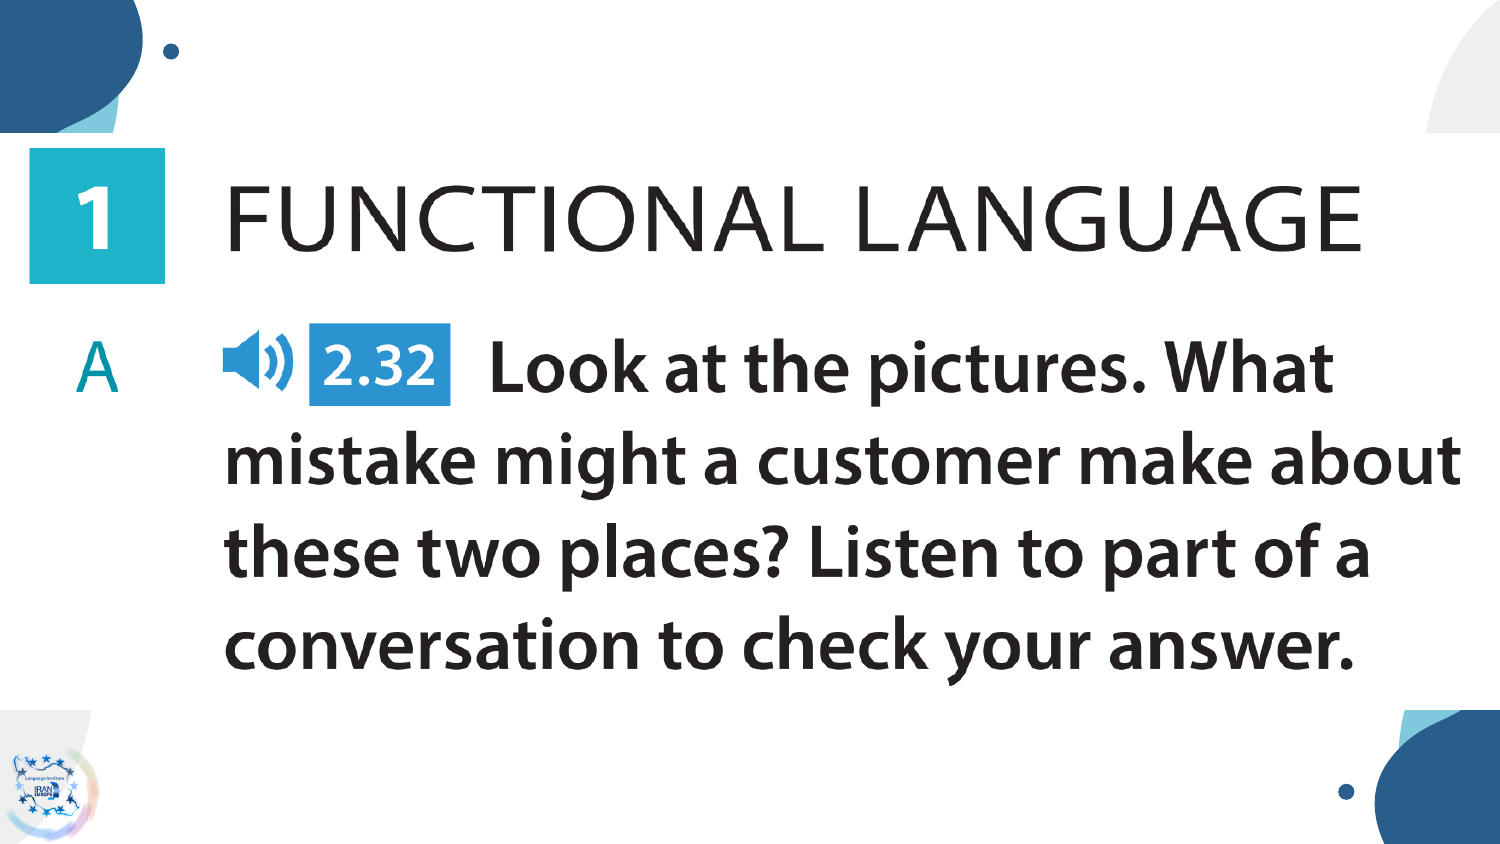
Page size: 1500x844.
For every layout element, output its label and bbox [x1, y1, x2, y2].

picture [0, 133, 1500, 710]
picture [0, 742, 104, 844]
